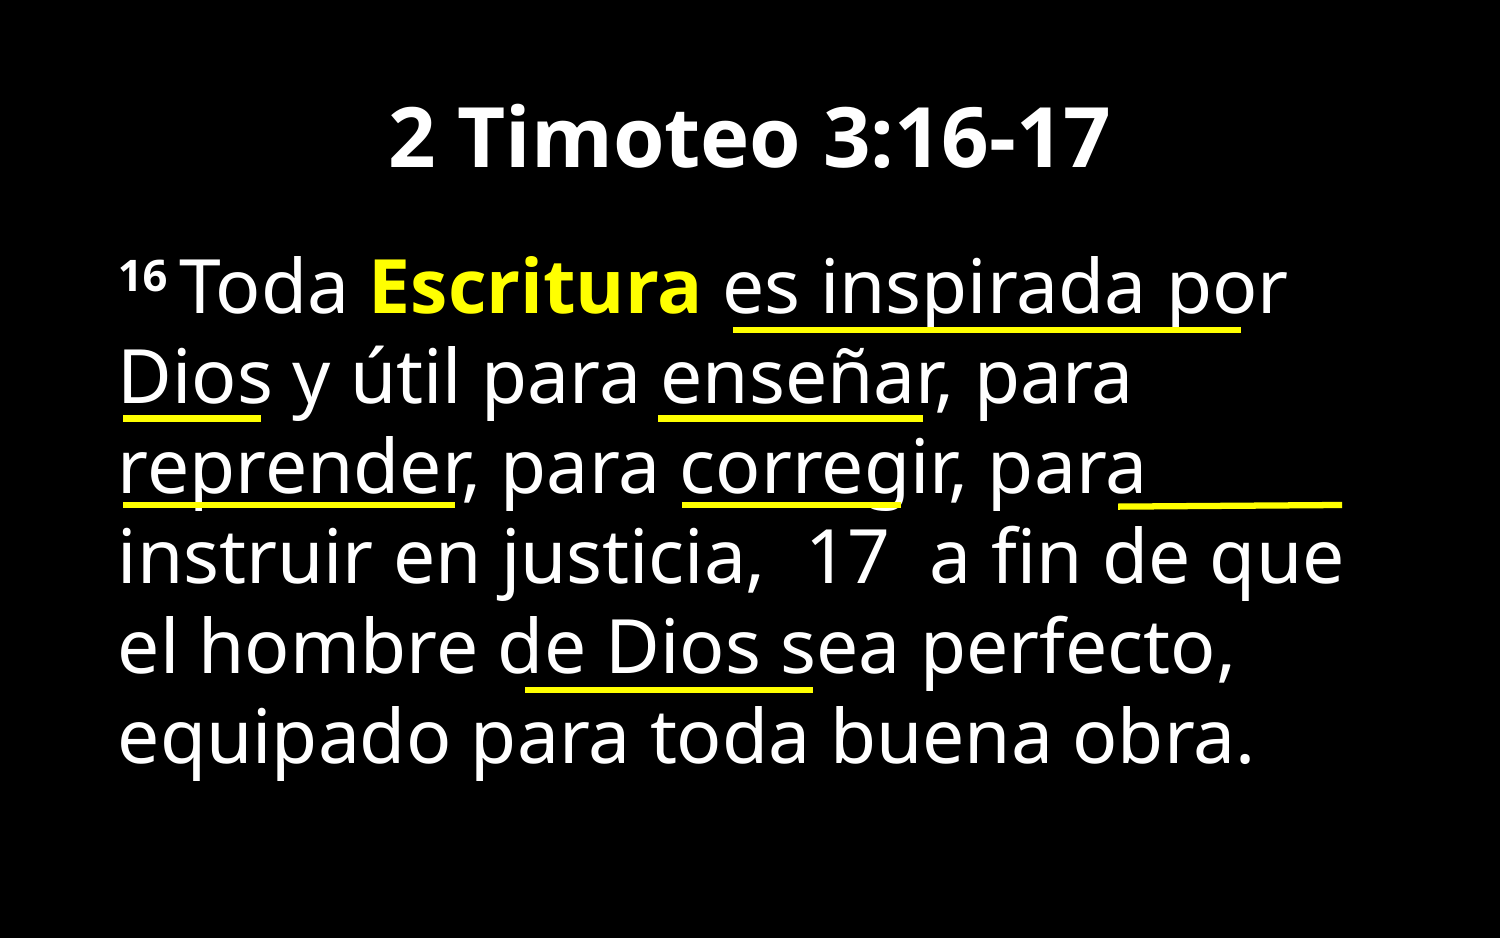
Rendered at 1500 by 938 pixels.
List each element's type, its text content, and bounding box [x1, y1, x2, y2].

title 2 Timoteo 3:16-17 [103, 49, 1397, 231]
text_box 16 Toda Escritura es inspirada por Dios y útil para enseñar, para reprender, para corregir, para instruir en justicia, 17 a fin de que el hombre de Dios sea perfecto, equipado para toda buena obra. [103, 231, 1418, 786]
